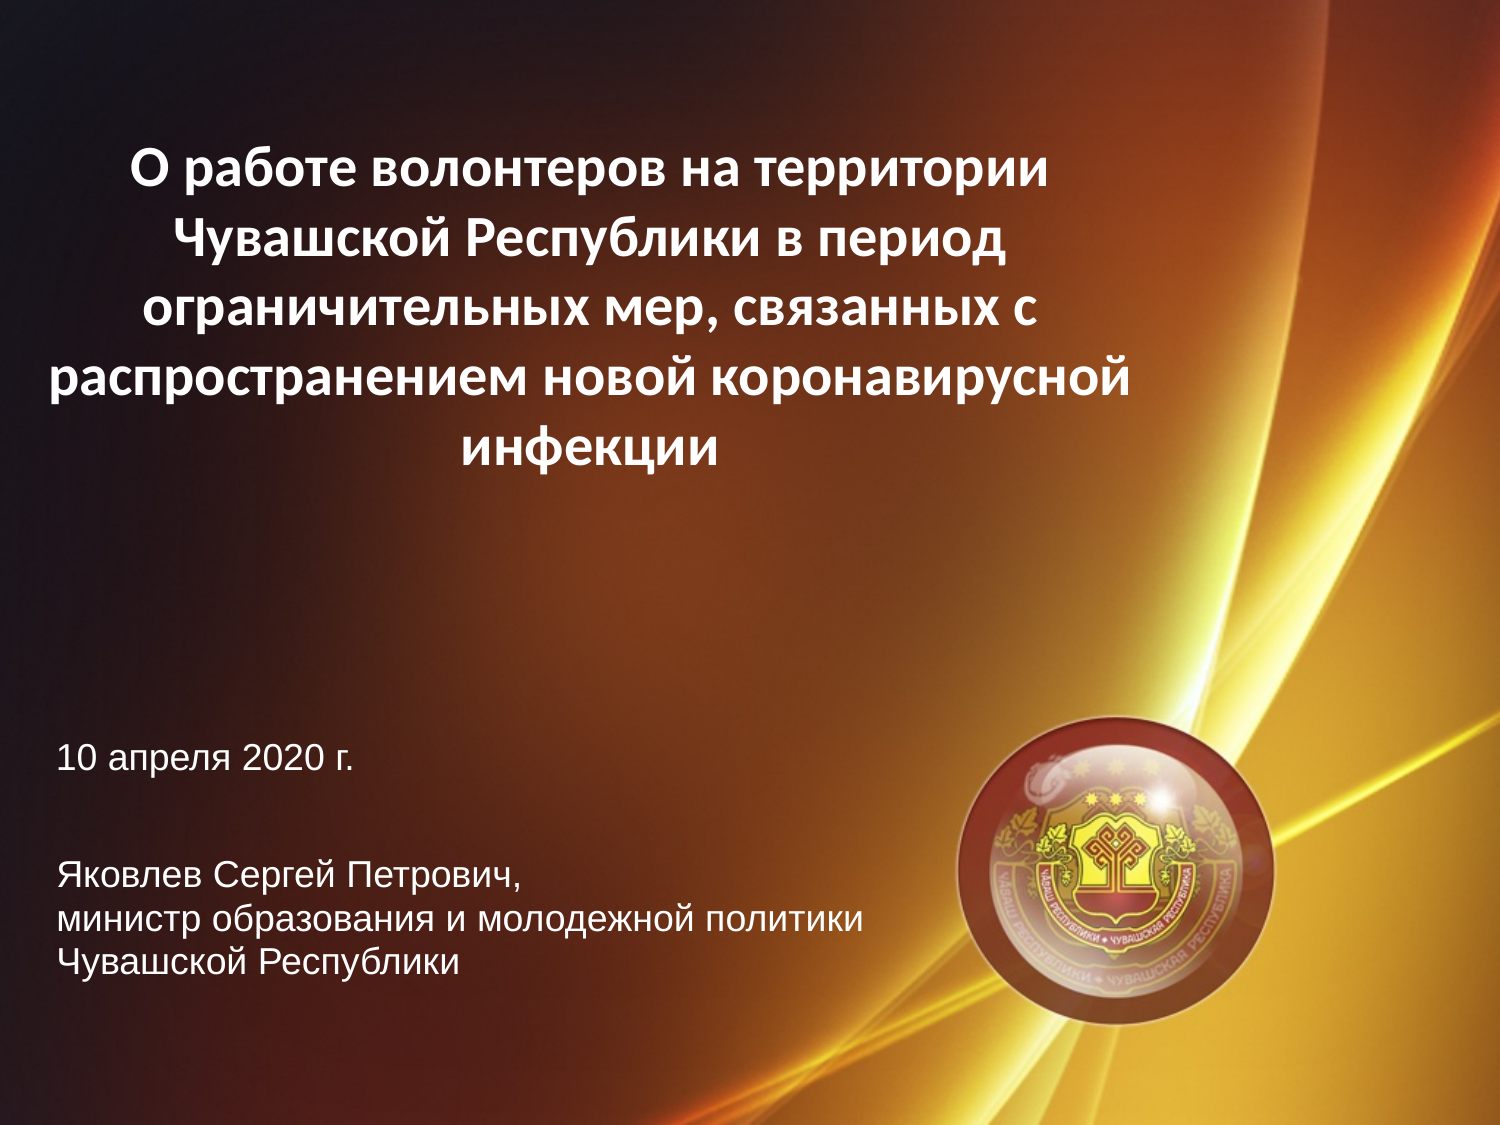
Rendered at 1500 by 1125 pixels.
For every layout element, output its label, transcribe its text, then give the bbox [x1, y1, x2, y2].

picture [0, 0, 1500, 1125]
text_box 10 апреля 2020 г. [41, 734, 1092, 817]
title О работе волонтеров на территории Чувашской Республики в период ограничительных мер, связанных с распространением новой коронавирусной инфекции [17, 125, 1164, 480]
subtitle Яковлев Сергей Петрович, министр образования и молодежной политики Чувашской Республики [41, 817, 1092, 1094]
